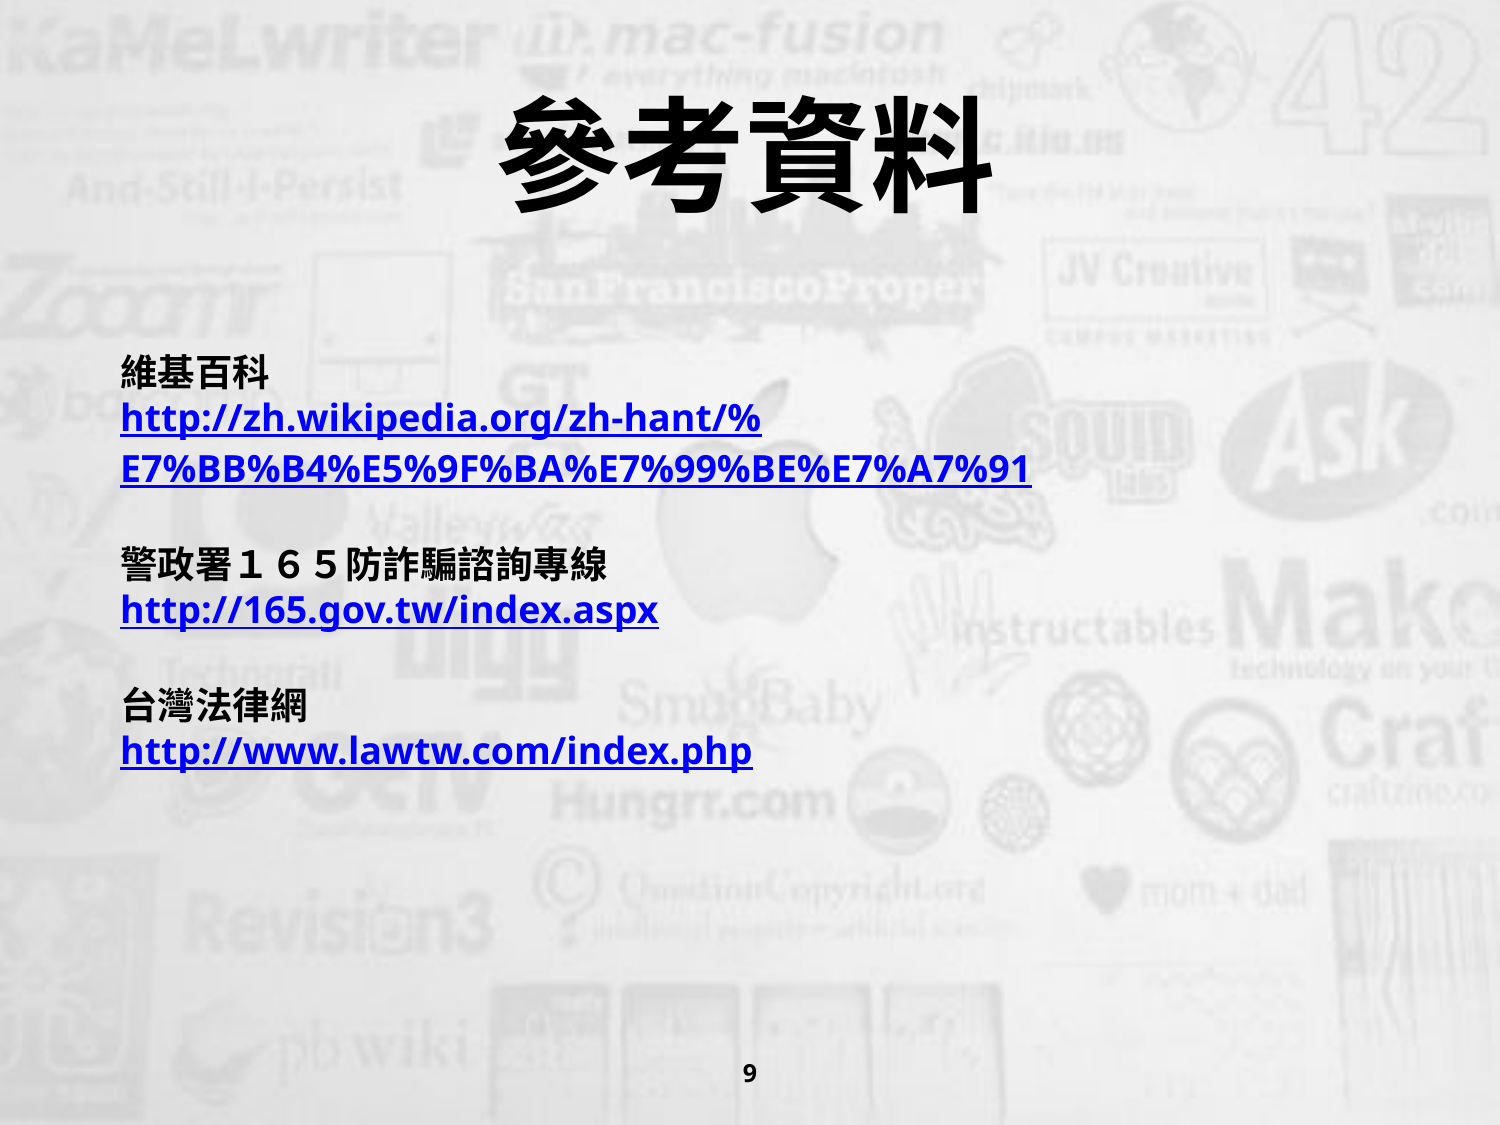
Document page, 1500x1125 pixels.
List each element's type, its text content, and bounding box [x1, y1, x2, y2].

text_box 維基百科 http://zh.wikipedia.org/zh-hant/%E7%BB%B4%E5%9F%BA%E7%99%BE%E7%A7%91 警政署１６５防詐騙諮詢專線 http://165.gov.tw/index.aspx 台灣法律網 http://www.lawtw.com/index.php [103, 326, 1397, 846]
picture [0, 0, 1500, 1125]
title 參考資料 [70, 58, 1421, 247]
footer 9 [512, 1042, 988, 1103]
